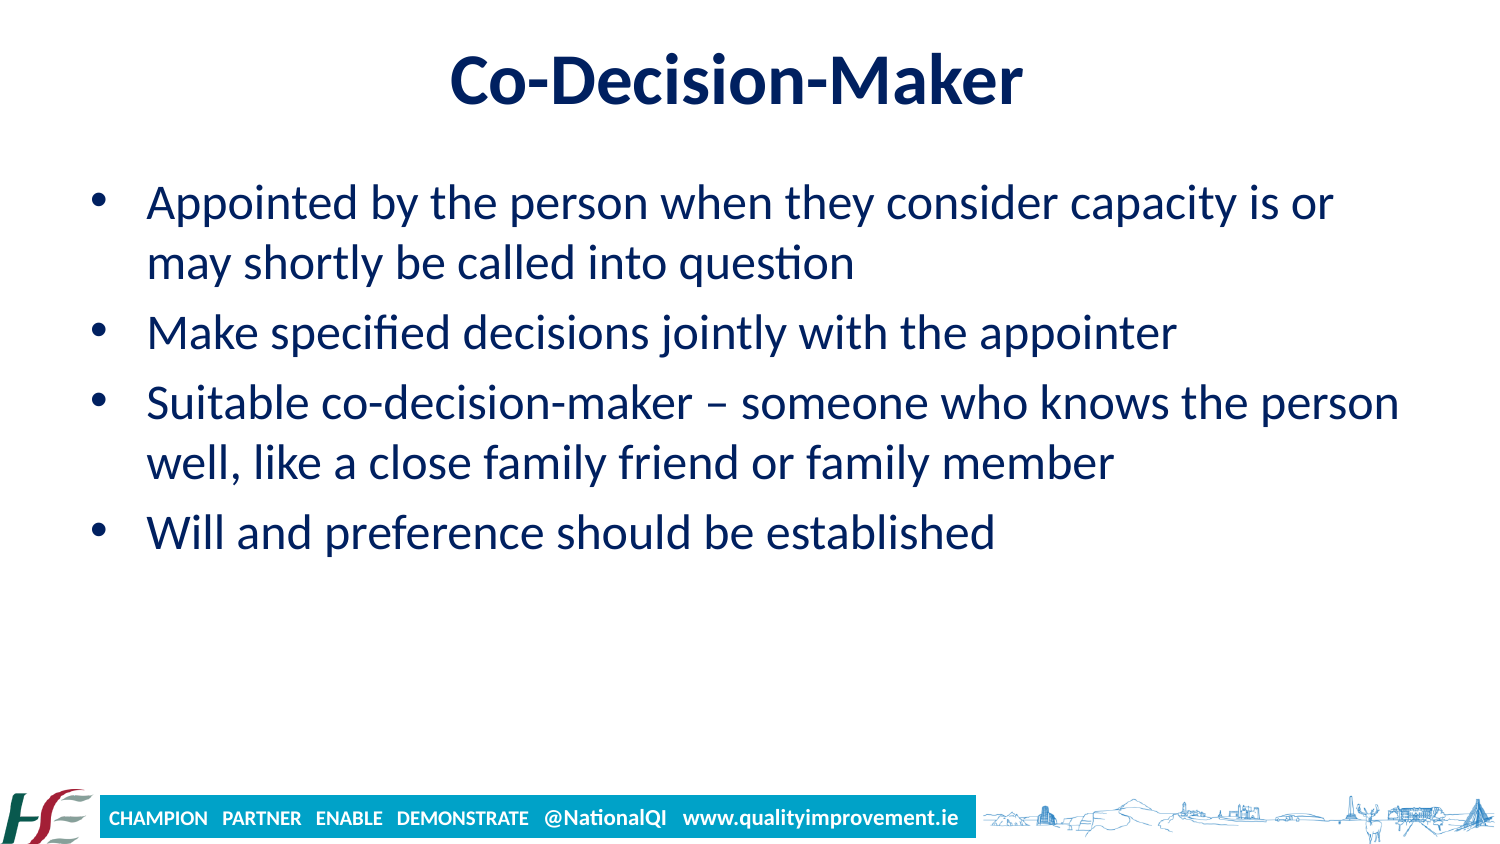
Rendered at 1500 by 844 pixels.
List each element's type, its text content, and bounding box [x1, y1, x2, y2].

list Appointed by the person when they consider capacity is or may shortly be called into question Make specified decisions jointly with the appointer Suitable co-decision-maker – someone who knows the person well, like a close family friend or family member Will and preference should be established [75, 161, 1425, 765]
picture [976, 790, 1500, 844]
title Co-Decision-Maker [0, 0, 1500, 151]
picture [0, 789, 101, 844]
